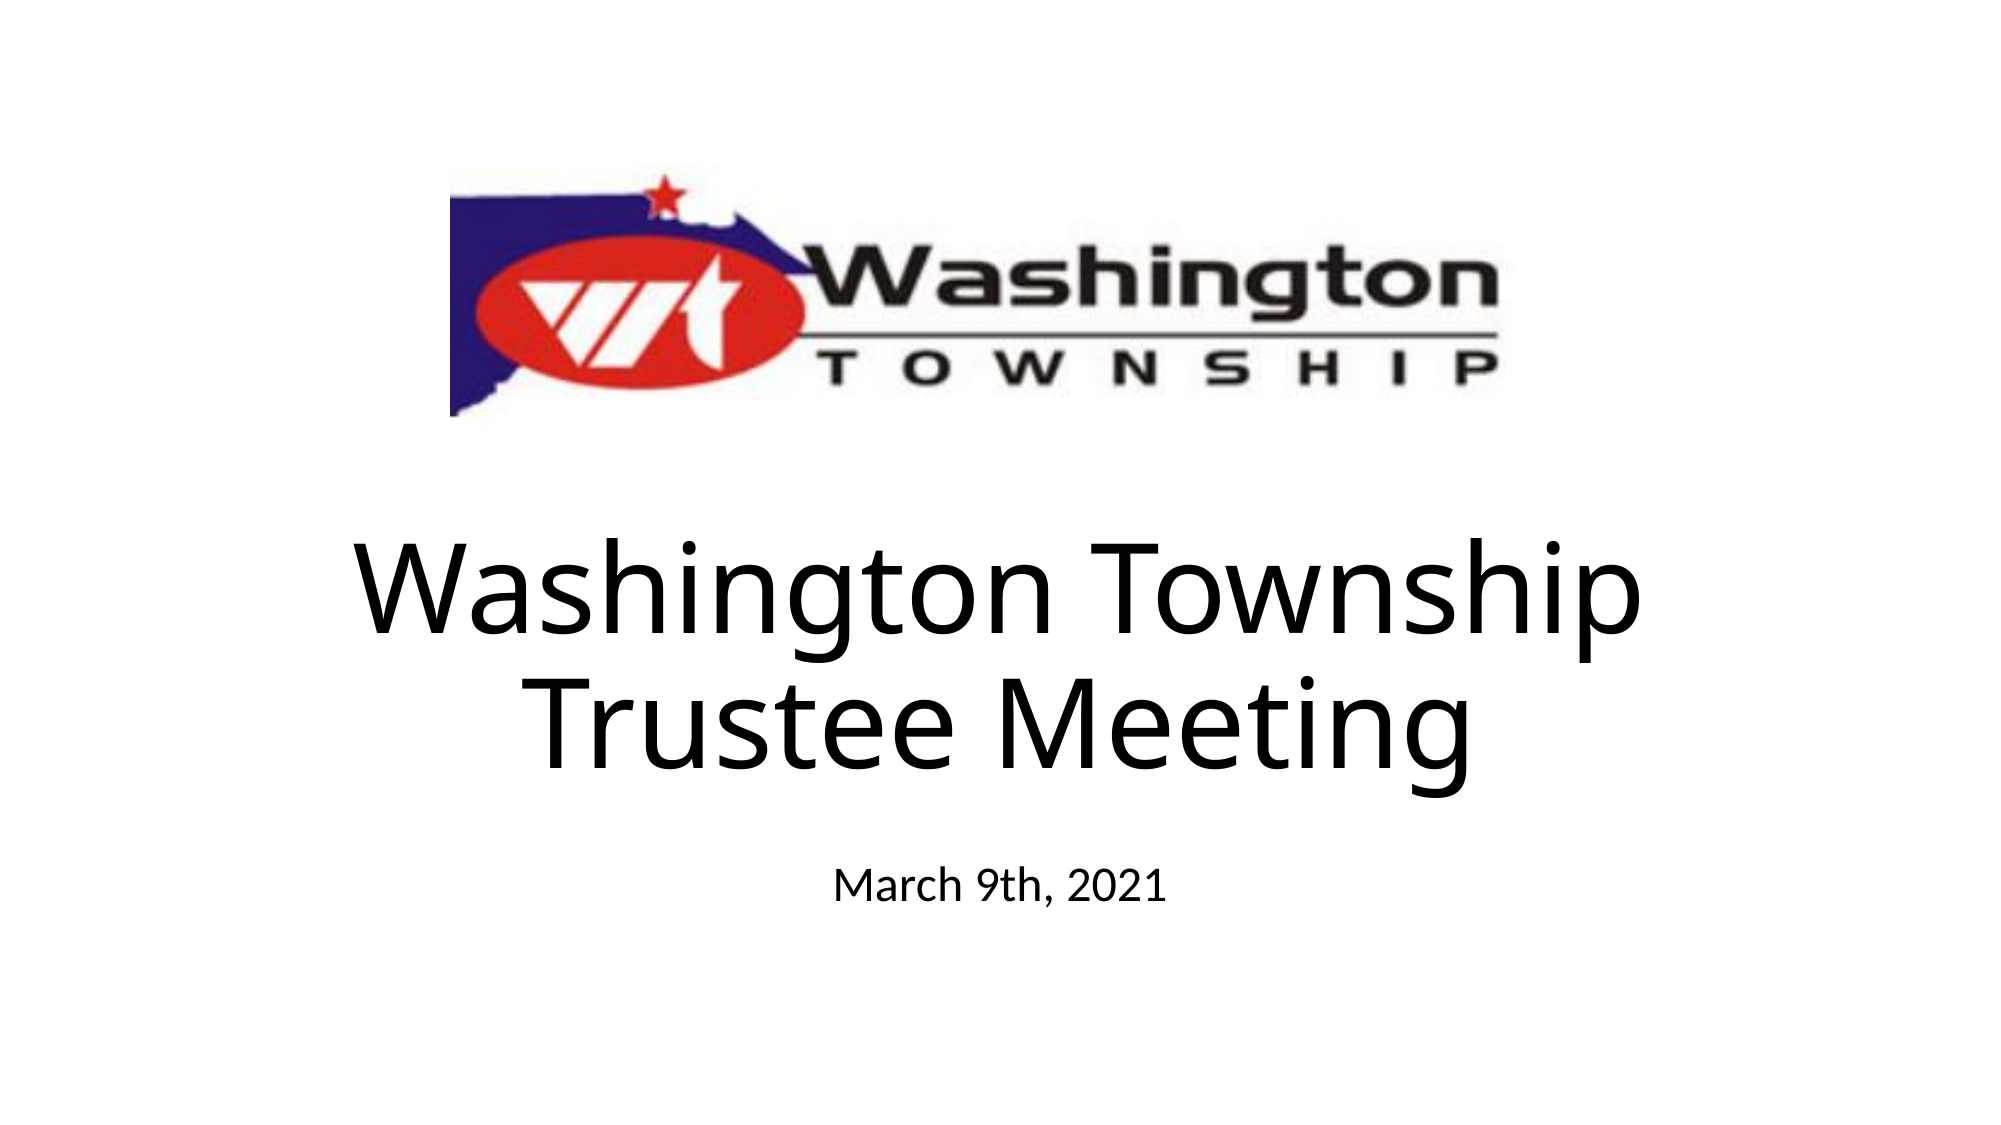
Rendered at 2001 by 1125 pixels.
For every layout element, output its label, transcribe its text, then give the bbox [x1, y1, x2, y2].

picture [450, 165, 1526, 427]
title Washington Township Trustee Meeting [249, 184, 1750, 803]
subtitle March 9th, 2021 [249, 850, 1750, 1039]
